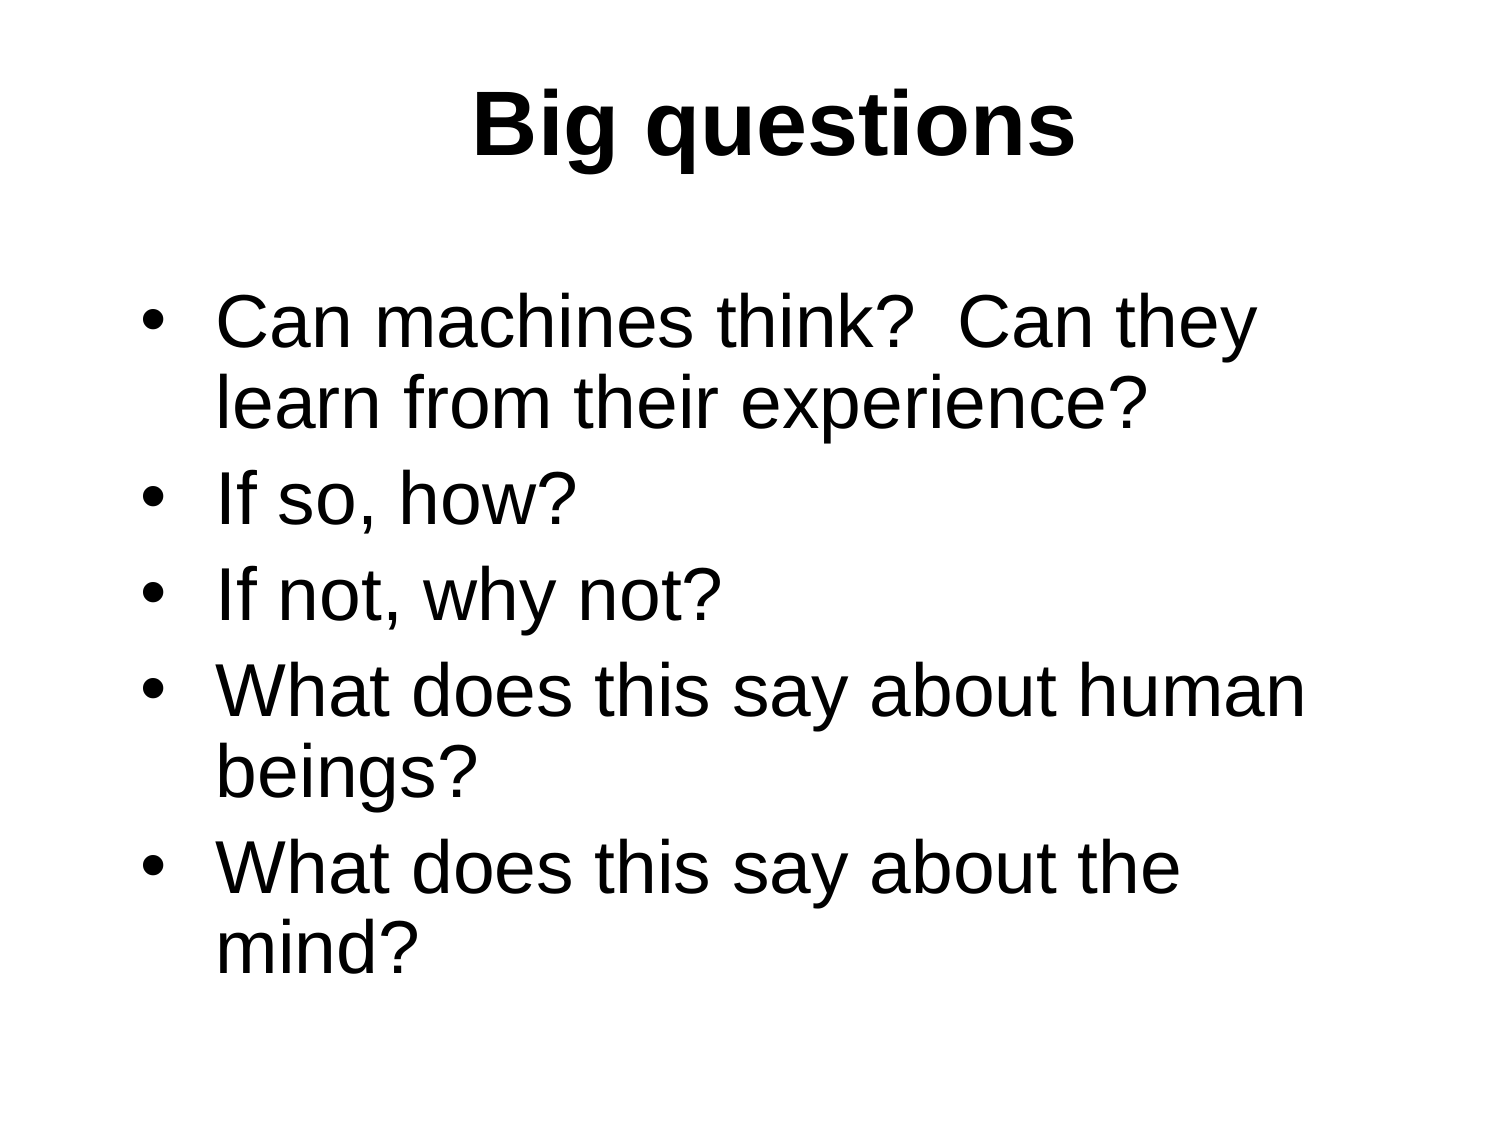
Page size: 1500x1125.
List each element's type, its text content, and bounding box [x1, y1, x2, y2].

list Can machines think? Can they learn from their experience? If so, how? If not, why not? What does this say about human beings? What does this say about the mind? [125, 275, 1400, 1025]
title Big questions [99, 24, 1450, 213]
